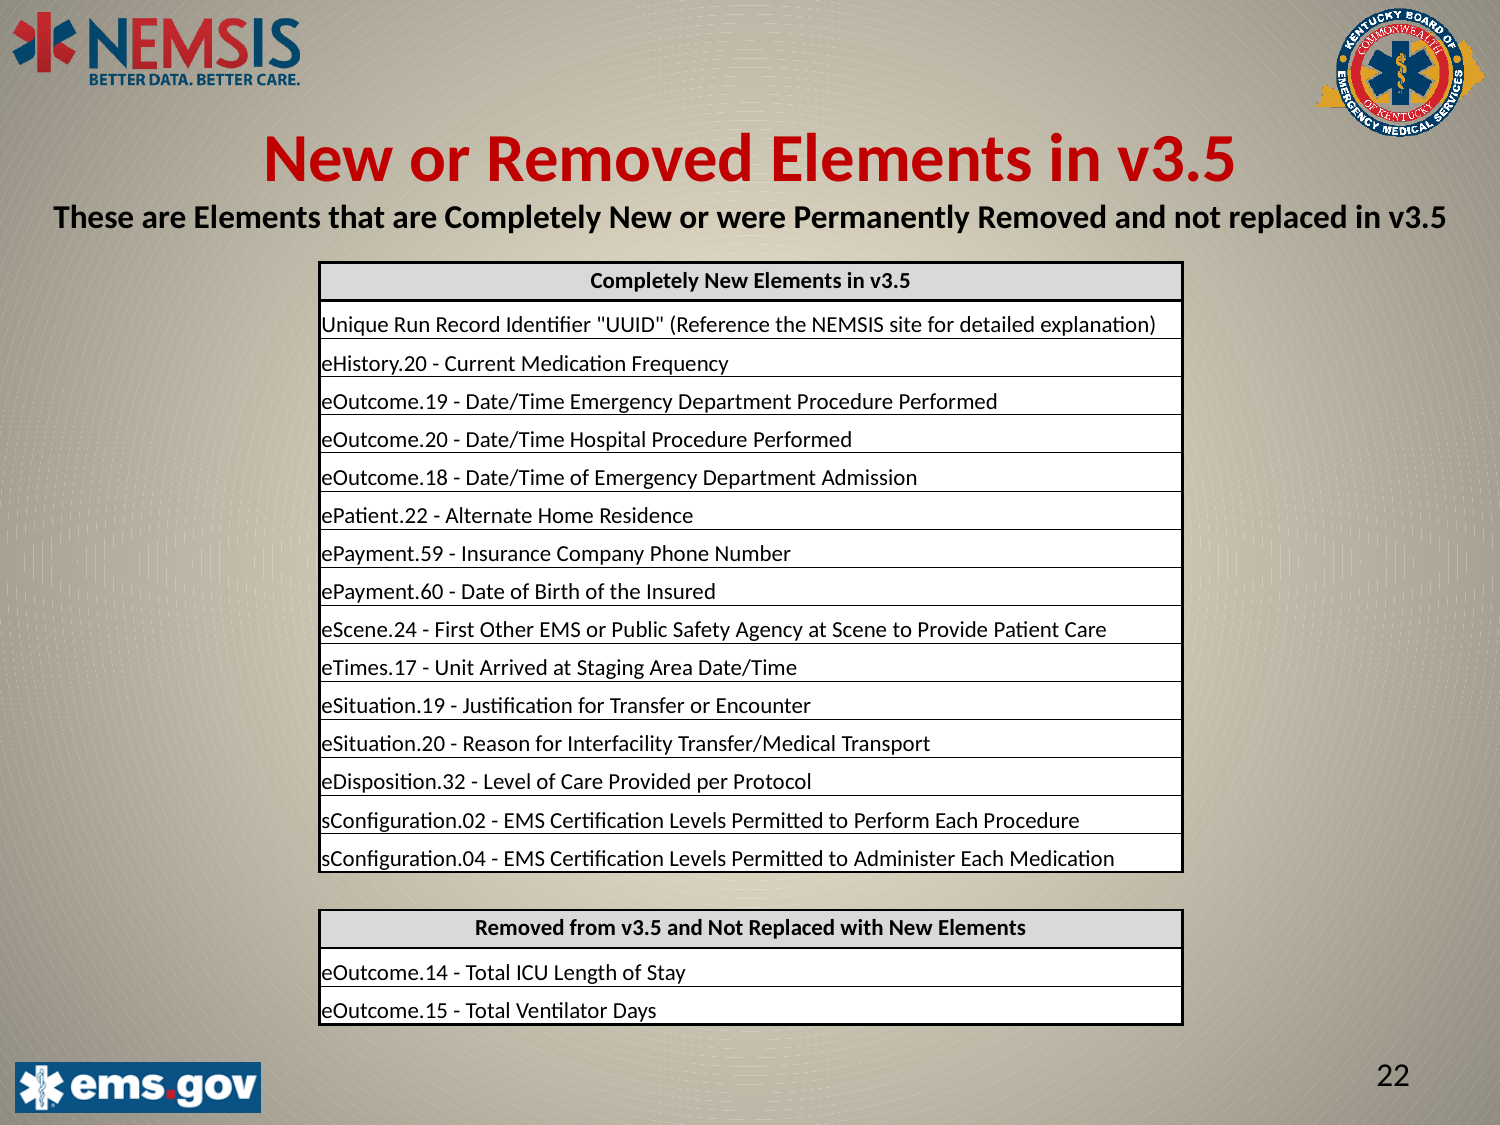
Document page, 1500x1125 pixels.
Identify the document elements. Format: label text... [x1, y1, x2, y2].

table_cell eOutcome.18 - Date/Time of Emergency Department Admission [321, 453, 1181, 491]
table_cell eSituation.19 - Justification for Transfer or Encounter [321, 682, 1181, 719]
table_cell ePatient.22 - Alternate Home Residence [321, 492, 1181, 529]
table_cell sConfiguration.02 - EMS Certification Levels Permitted to Perform Each Procedure [321, 796, 1181, 833]
table_cell eHistory.20 - Current Medication Frequency [321, 339, 1181, 376]
table_cell Unique Run Record Identifier "UUID" (Reference the NEMSIS site for detailed explanation) [321, 302, 1181, 338]
table_cell sConfiguration.04 - EMS Certification Levels Permitted to Administer Each Medication [321, 834, 1181, 871]
table_cell eOutcome.19 - Date/Time Emergency Department Procedure Performed [321, 377, 1181, 414]
table_cell eOutcome.14 - Total ICU Length of Stay [321, 949, 1181, 986]
table_header Completely New Elements in v3.5 [321, 264, 1181, 299]
slide_number 22 [1074, 1042, 1425, 1103]
picture [12, 12, 300, 89]
table_cell eScene.24 - First Other EMS or Public Safety Agency at Scene to Provide Patient Care [321, 606, 1181, 643]
table_cell eOutcome.15 - Total Ventilator Days [321, 987, 1181, 1023]
picture [1299, 0, 1500, 151]
picture [15, 1062, 261, 1113]
table_cell eSituation.20 - Reason for Interfacility Transfer/Medical Transport [321, 720, 1181, 757]
title New or Removed Elements in v3.5 These are Elements that are Completely New or were Permanently Removed and not replaced in v3.5 [13, 83, 1489, 264]
table_cell eDisposition.32 - Level of Care Provided per Protocol [321, 758, 1181, 795]
table_cell eTimes.17 - Unit Arrived at Staging Area Date/Time [321, 644, 1181, 681]
table_cell ePayment.60 - Date of Birth of the Insured [321, 568, 1181, 605]
table_cell eOutcome.20 - Date/Time Hospital Procedure Performed [321, 415, 1181, 452]
table_cell [320, 873, 1182, 909]
table_cell Removed from v3.5 and Not Replaced with New Elements [321, 911, 1181, 947]
table_cell ePayment.59 - Insurance Company Phone Number [321, 530, 1181, 567]
